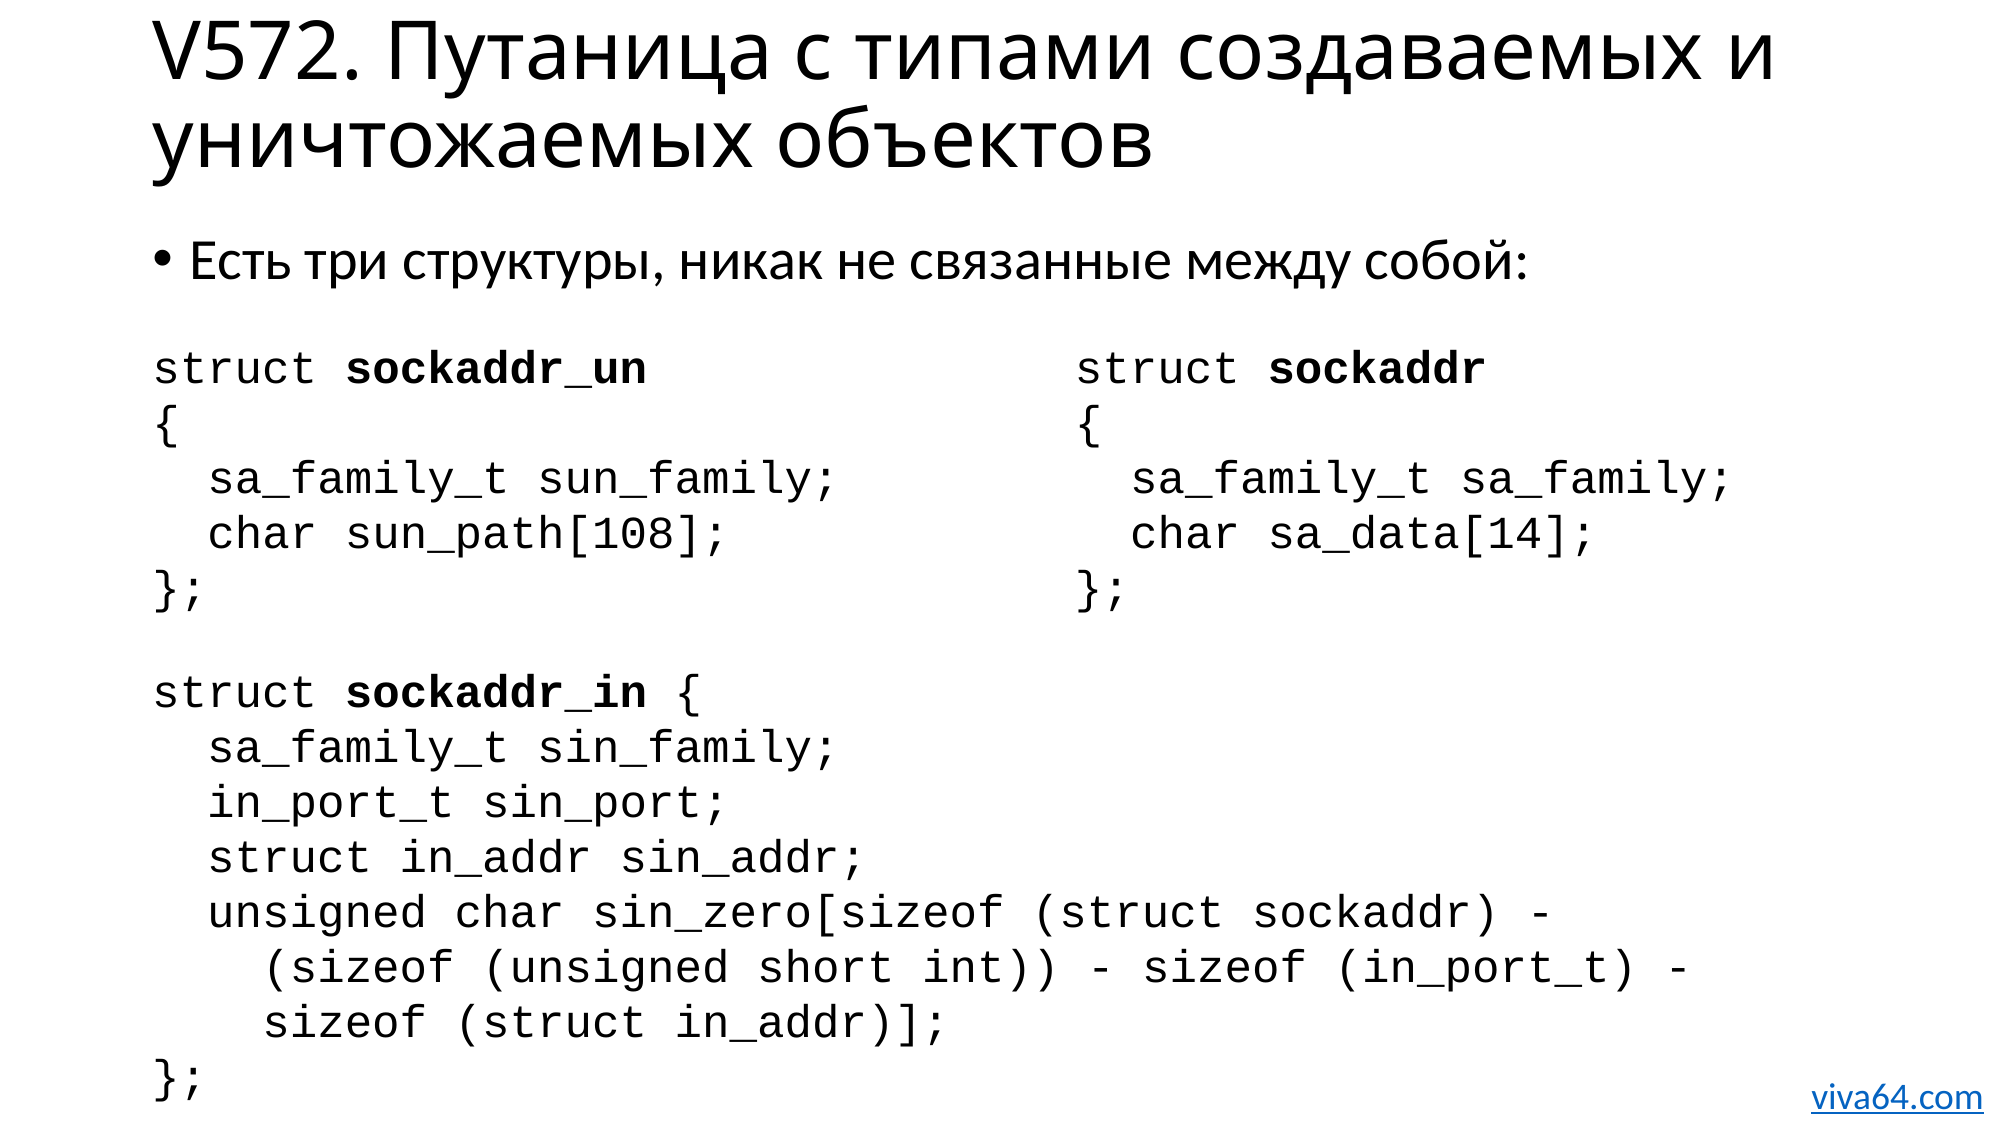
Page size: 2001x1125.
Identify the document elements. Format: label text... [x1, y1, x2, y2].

text_box struct sockaddr_un { sa_family_t sun_family; char sun_path[108]; }; [137, 330, 909, 621]
text_box viva64.com [1796, 1064, 1999, 1125]
text_box struct sockaddr { sa_family_t sa_family; char sa_data[14]; }; [1060, 330, 1832, 621]
text_box struct sockaddr_in { sa_family_t sin_family; in_port_t sin_port; struct in_addr sin_addr; unsigned char sin_zero[sizeof (struct sockaddr) - (sizeof (unsigned short int)) - sizeof (in_port_t) - sizeof (struct in_addr)]; }; [137, 654, 1863, 1109]
title V572. Путаница с типами создаваемых и уничтожаемых объектов [137, 0, 1863, 194]
text_box Есть три структуры, никак не связанные между собой: [137, 222, 1863, 319]
